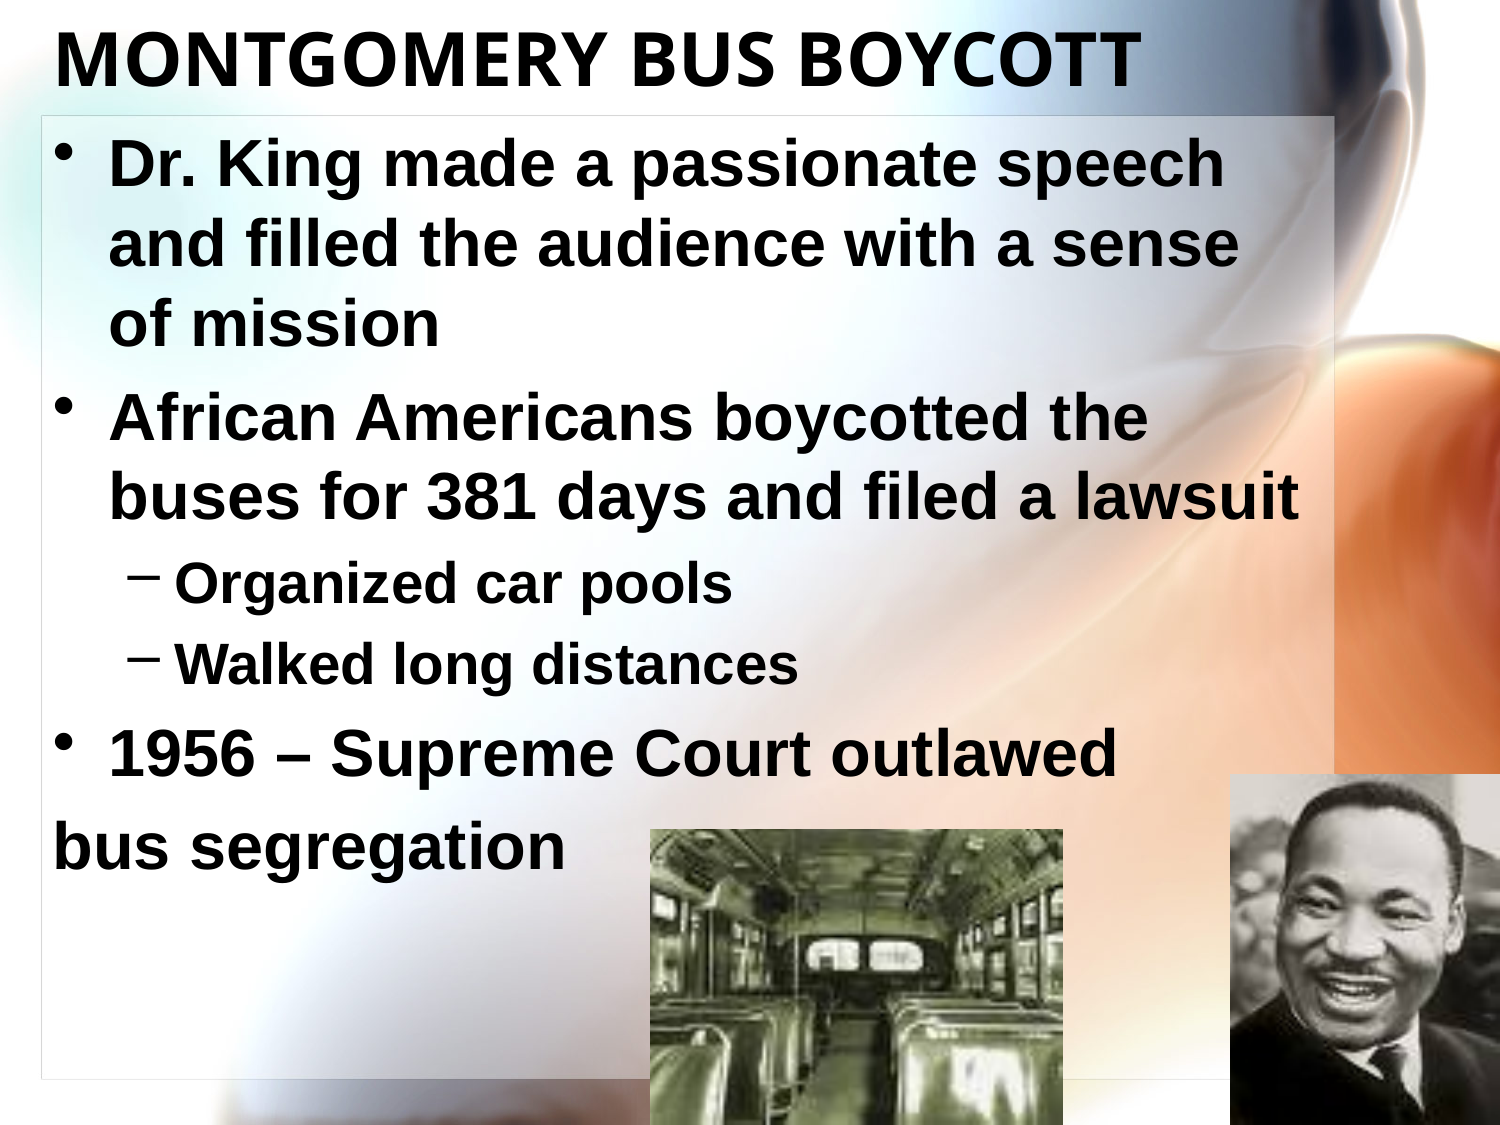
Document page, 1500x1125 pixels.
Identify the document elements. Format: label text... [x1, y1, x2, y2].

picture [0, 0, 1500, 1125]
title MONTGOMERY BUS BOYCOTT [37, 0, 1325, 112]
list Dr. King made a passionate speech and filled the audience with a sense of mission African Americans boycotted the buses for 381 days and filed a lawsuit Organized car pools Walked long distances 1956 – Supreme Court outlawed bus segregation [37, 112, 1325, 1075]
